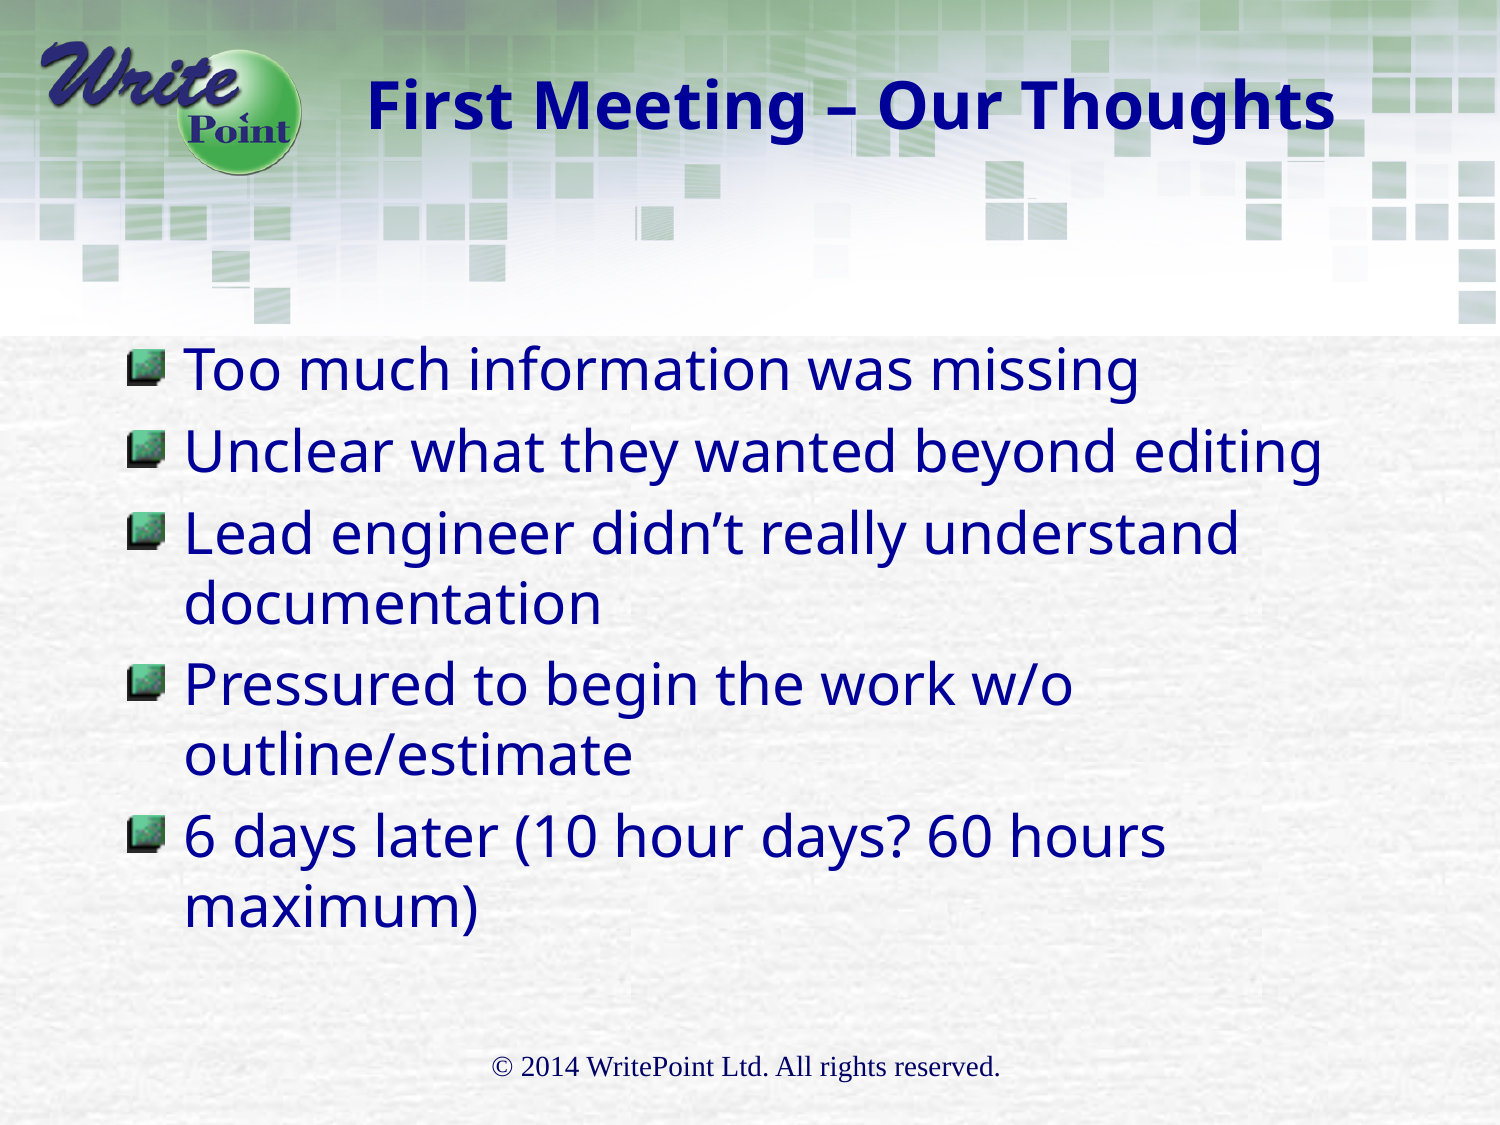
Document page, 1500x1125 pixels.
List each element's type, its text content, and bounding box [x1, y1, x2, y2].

list Too much information was missing Unclear what they wanted beyond editing Lead engineer didn’t really understand documentation Pressured to begin the work w/o outline/estimate 6 days later (10 hour days? 60 hours maximum) [112, 324, 1388, 1001]
picture [0, 0, 1500, 1125]
footer © 2014 WritePoint Ltd. All rights reserved. [462, 1037, 1038, 1125]
title First Meeting – Our Thoughts [349, 0, 1500, 151]
